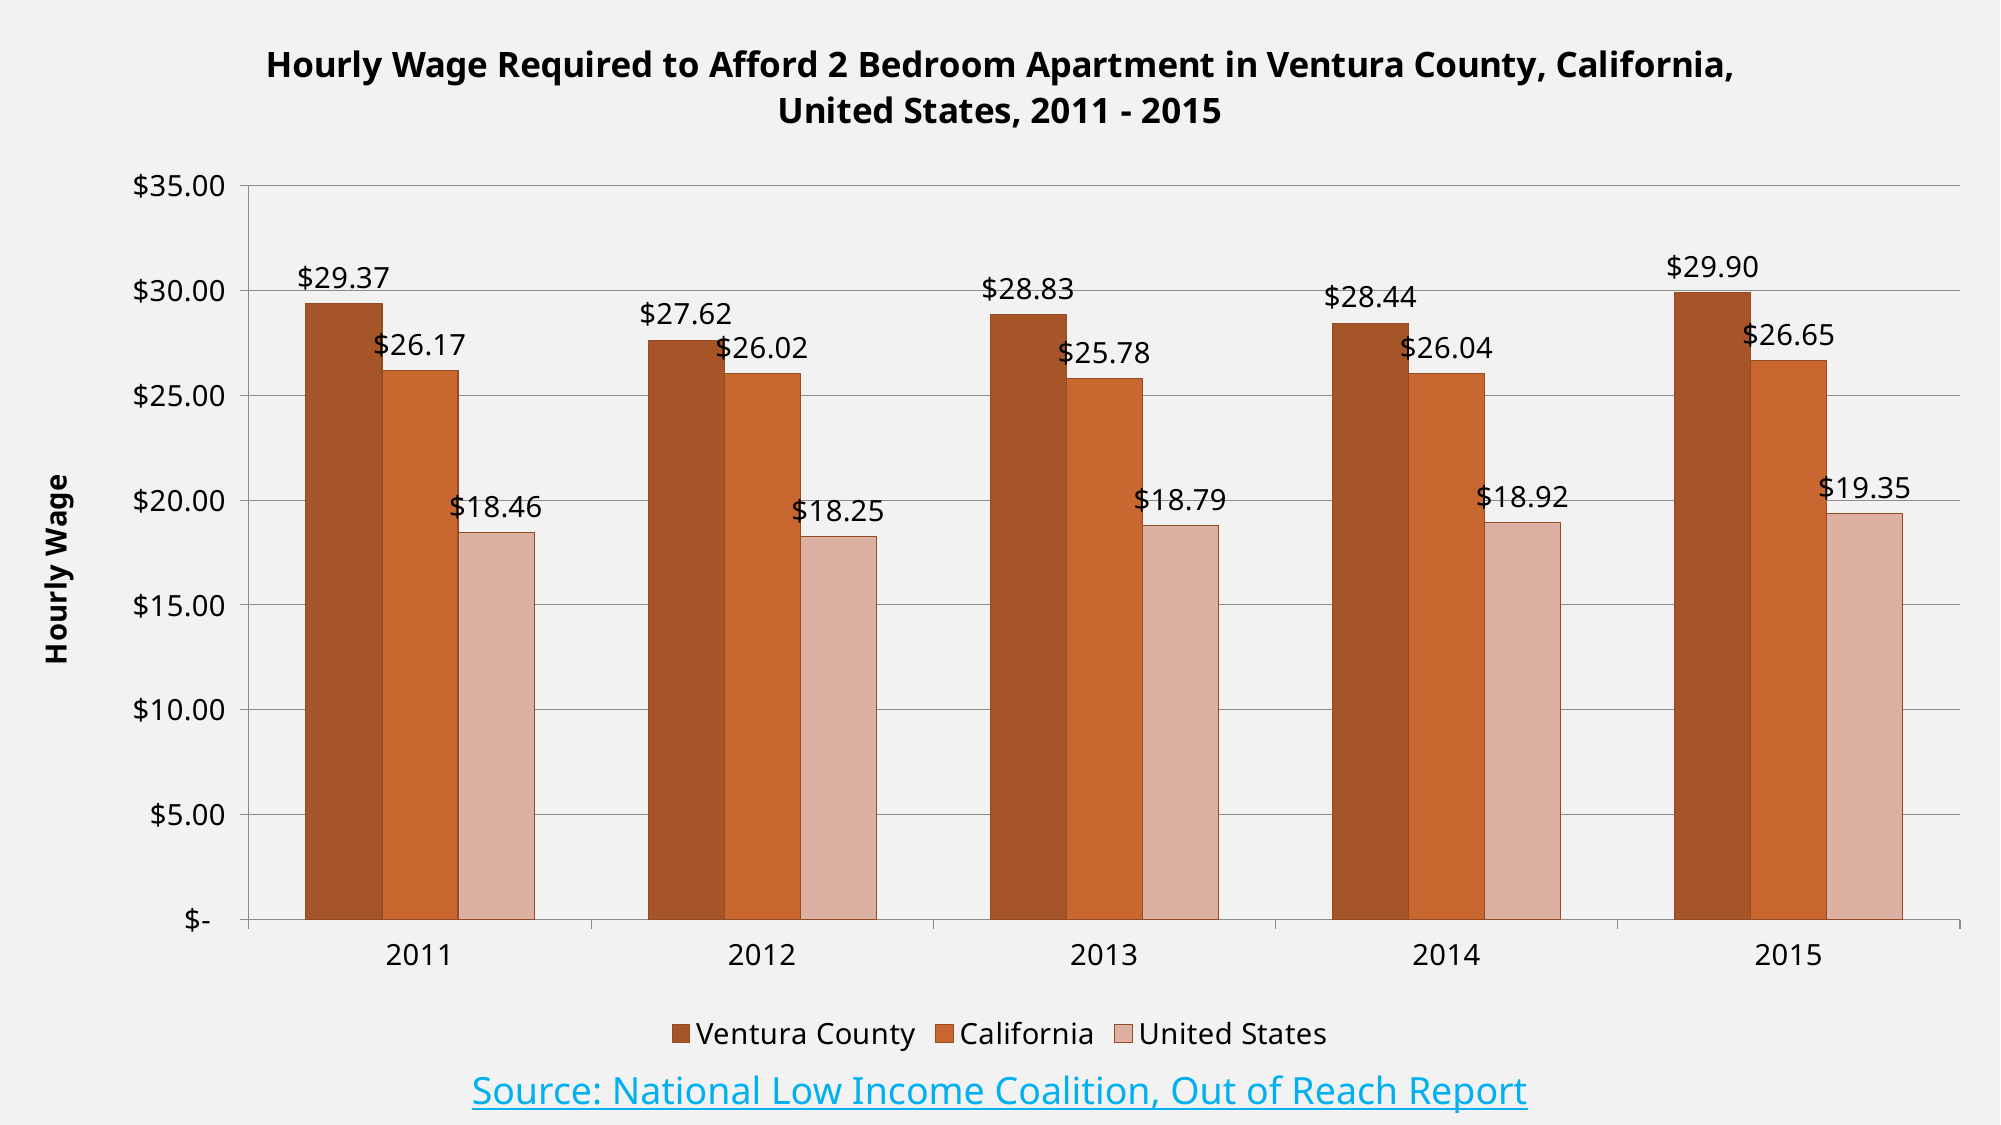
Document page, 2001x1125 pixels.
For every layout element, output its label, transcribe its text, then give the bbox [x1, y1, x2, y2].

text_box Source: National Low Income Coalition, Out of Reach Report [0, 1060, 2000, 1125]
chart [0, 0, 2000, 1060]
